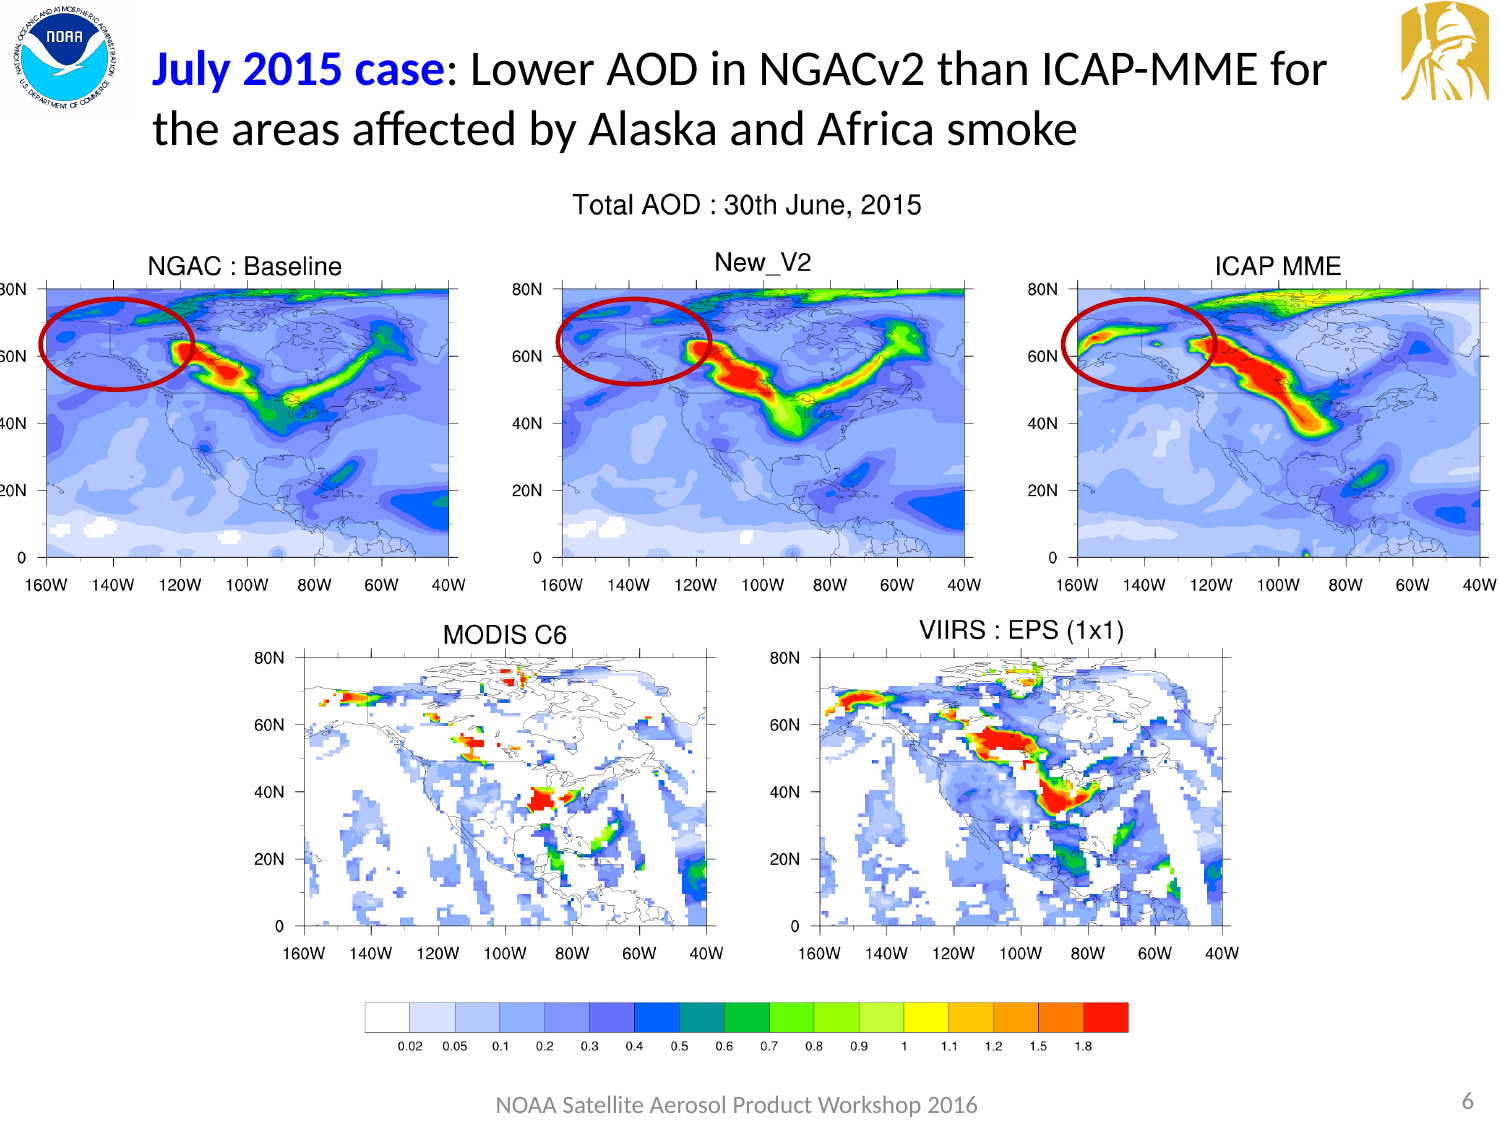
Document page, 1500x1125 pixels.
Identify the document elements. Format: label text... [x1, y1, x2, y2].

picture [0, 193, 1498, 1051]
footer NOAA Satellite Aerosol Product Workshop 2016 [450, 1074, 1025, 1125]
picture [0, 0, 133, 117]
slide_number 6 [1139, 1074, 1490, 1125]
text_box July 2015 case: Lower AOD in NGACv2 than ICAP-MME for the areas affected by Alaska and Africa smoke [137, 28, 1400, 163]
picture [1400, 1, 1490, 105]
